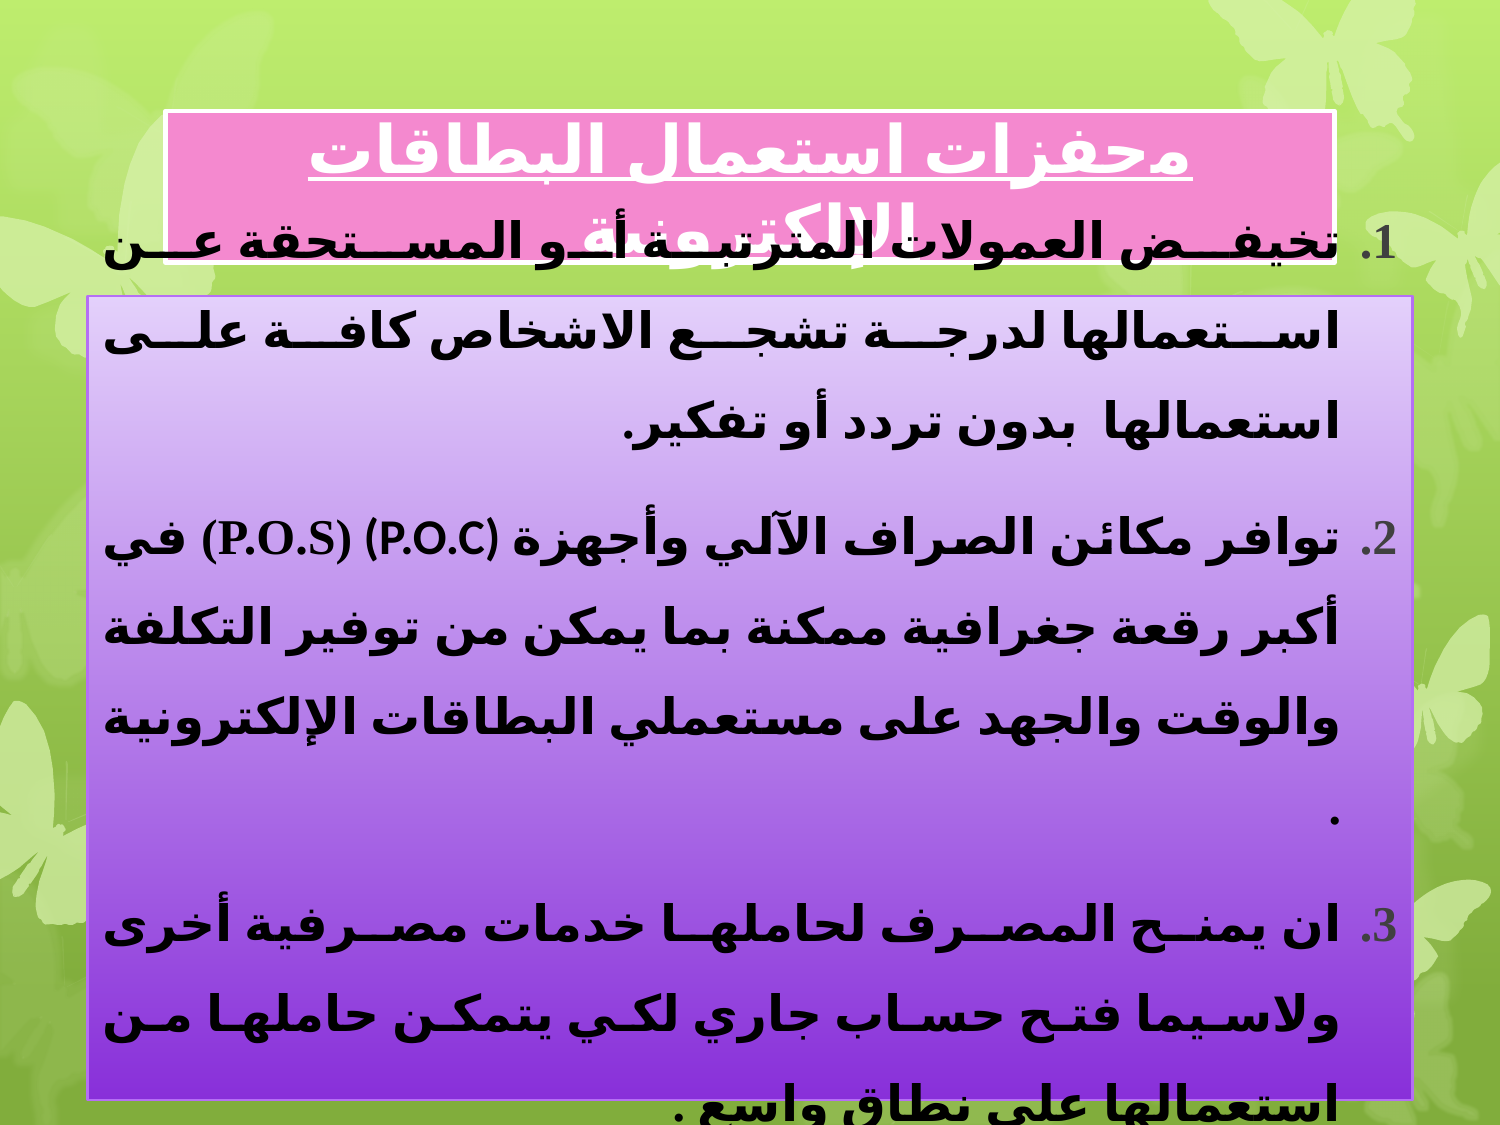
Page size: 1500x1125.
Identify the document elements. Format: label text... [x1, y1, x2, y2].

list تخيفض العمولات المترتبة أو المستحقة عن استعمالها لدرجة تشجع الاشخاص كافة على استعمالها بدون تردد أو تفكير. توافر مكائن الصراف الآلي وأجهزة (P.O.C) (P.O.S) في أكبر رقعة جغرافية ممكنة بما يمكن من توفير التكلفة والوقت والجهد على مستعملي البطاقات الإلكترونية . ان يمنح المصرف لحاملها خدمات مصرفية أخرى ولاسيما فتح حساب جاري لكي يتمكن حاملها من استعمالها على نطاق واسع . [86, 295, 1414, 1101]
title ﻣحفزات استعمال البطاقات الإلكترونية [163, 109, 1337, 265]
